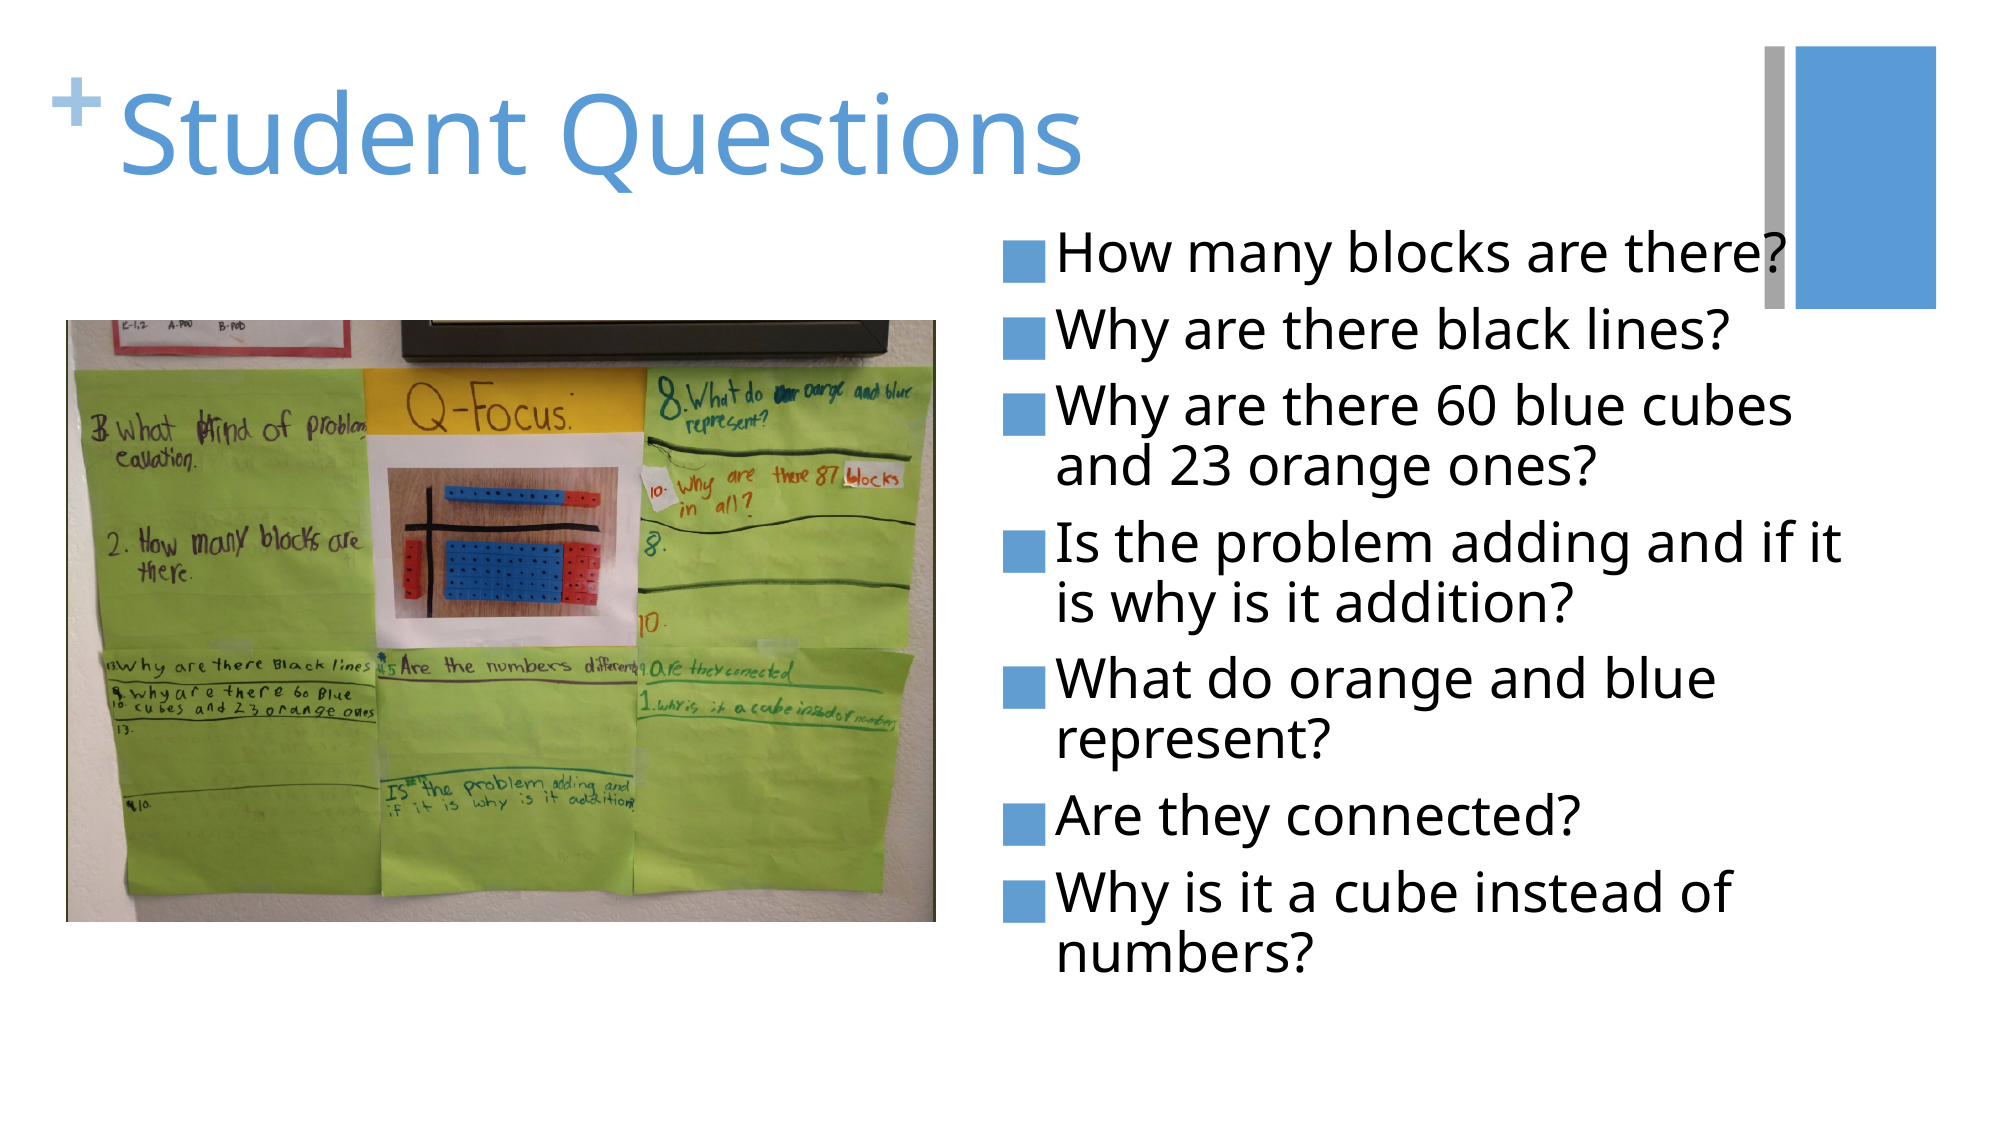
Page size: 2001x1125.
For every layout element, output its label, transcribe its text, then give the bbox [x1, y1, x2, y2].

list How many blocks are there? Why are there black lines? Why are there 60 blue cubes and 23 orange ones? Is the problem adding and if it is why is it addition? What do orange and blue represent? Are they connected? Why is it a cube instead of numbers? [935, 138, 1902, 727]
title Student Questions [98, 69, 1752, 253]
picture [66, 320, 936, 922]
